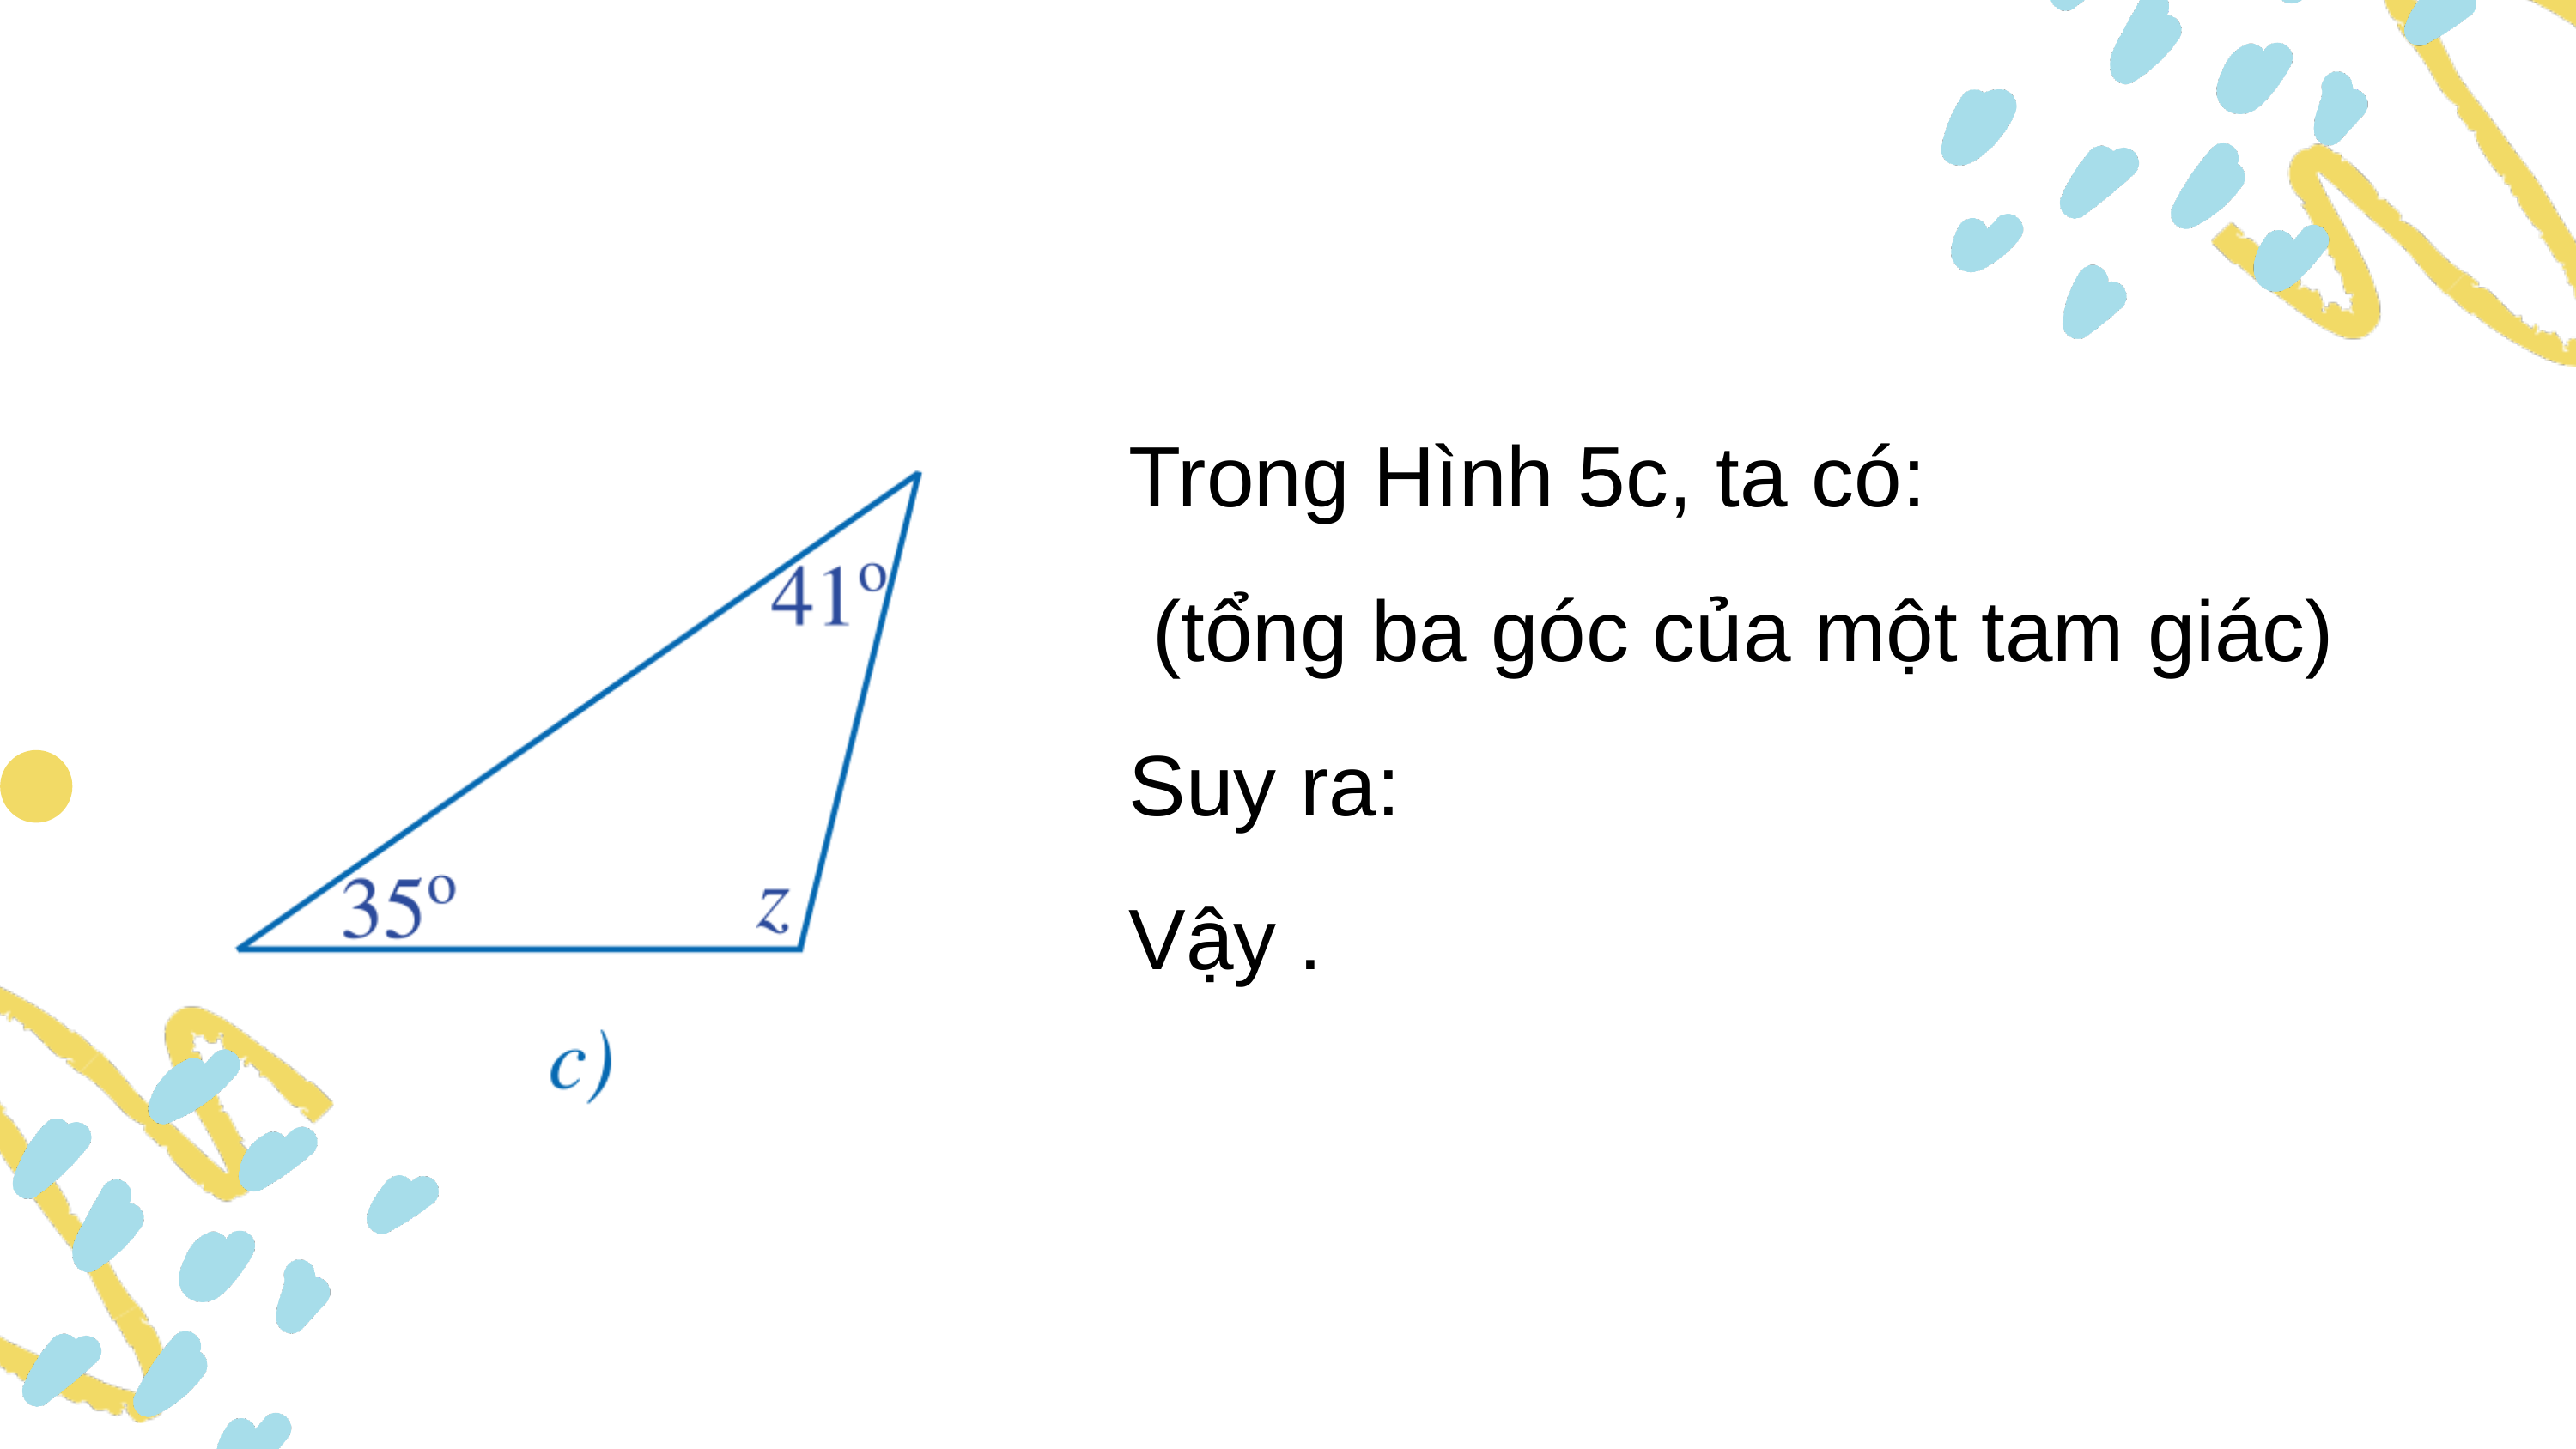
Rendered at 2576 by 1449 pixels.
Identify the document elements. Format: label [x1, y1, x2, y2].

text_box [0, 749, 73, 823]
picture [1940, 0, 2576, 367]
picture [0, 398, 972, 1449]
